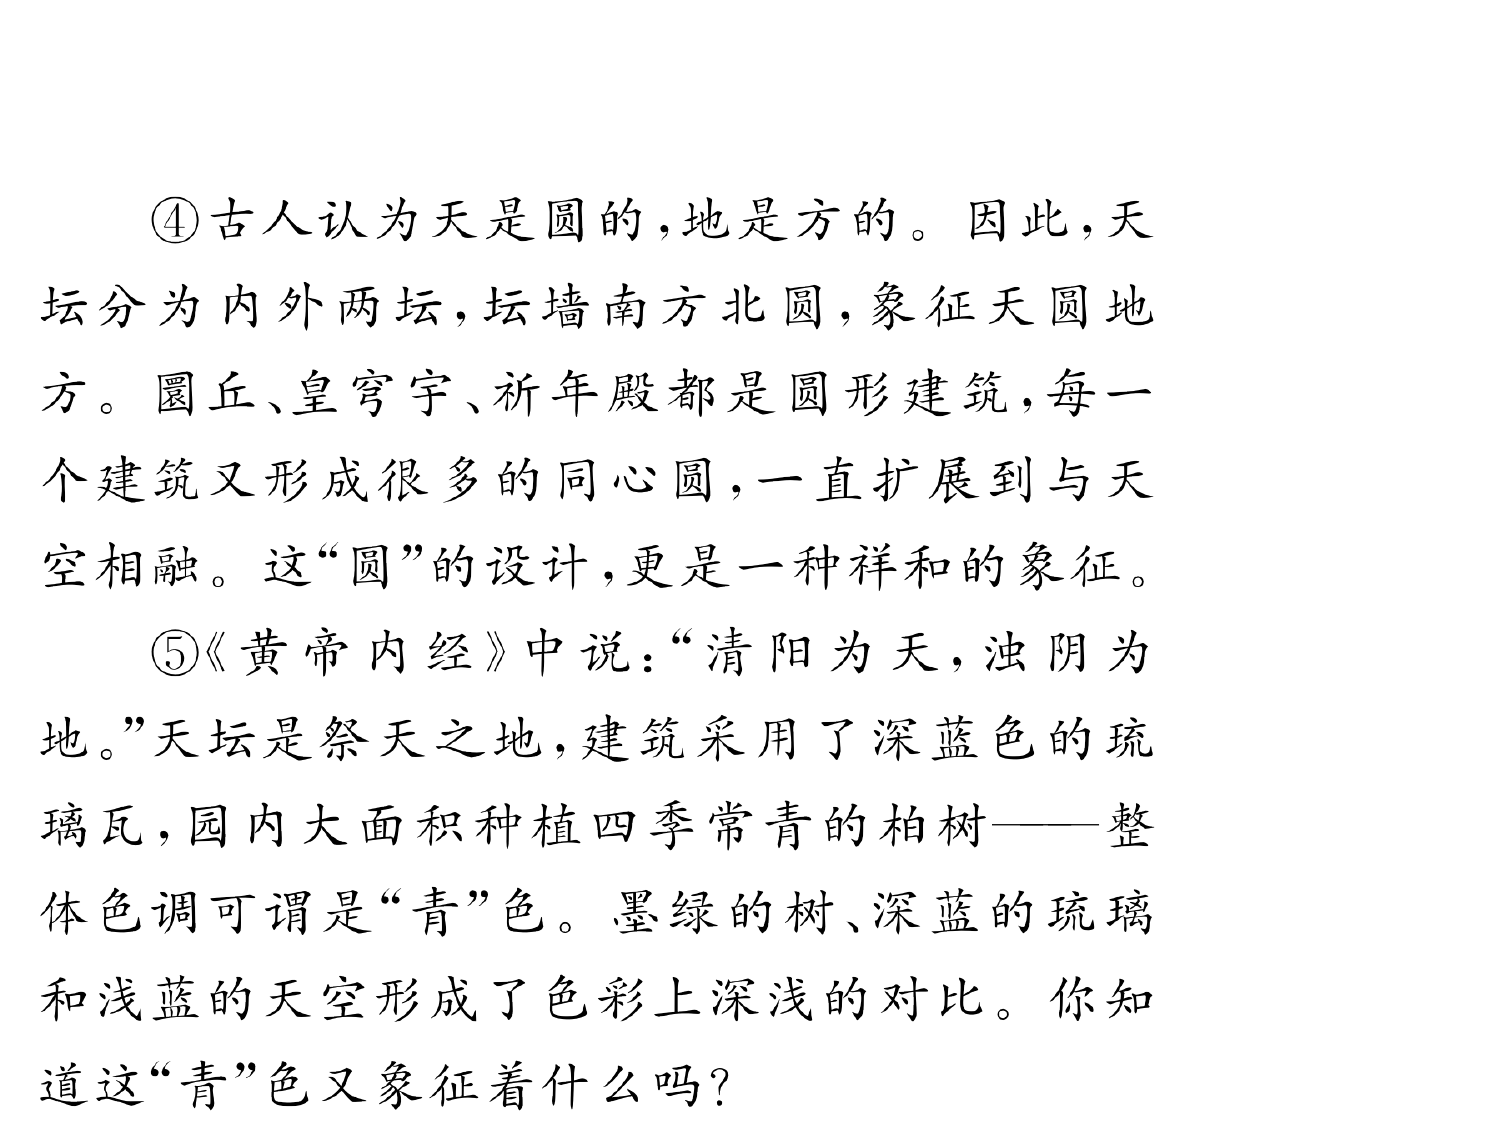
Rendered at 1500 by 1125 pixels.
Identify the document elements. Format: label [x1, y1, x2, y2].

picture [35, 177, 1190, 1122]
